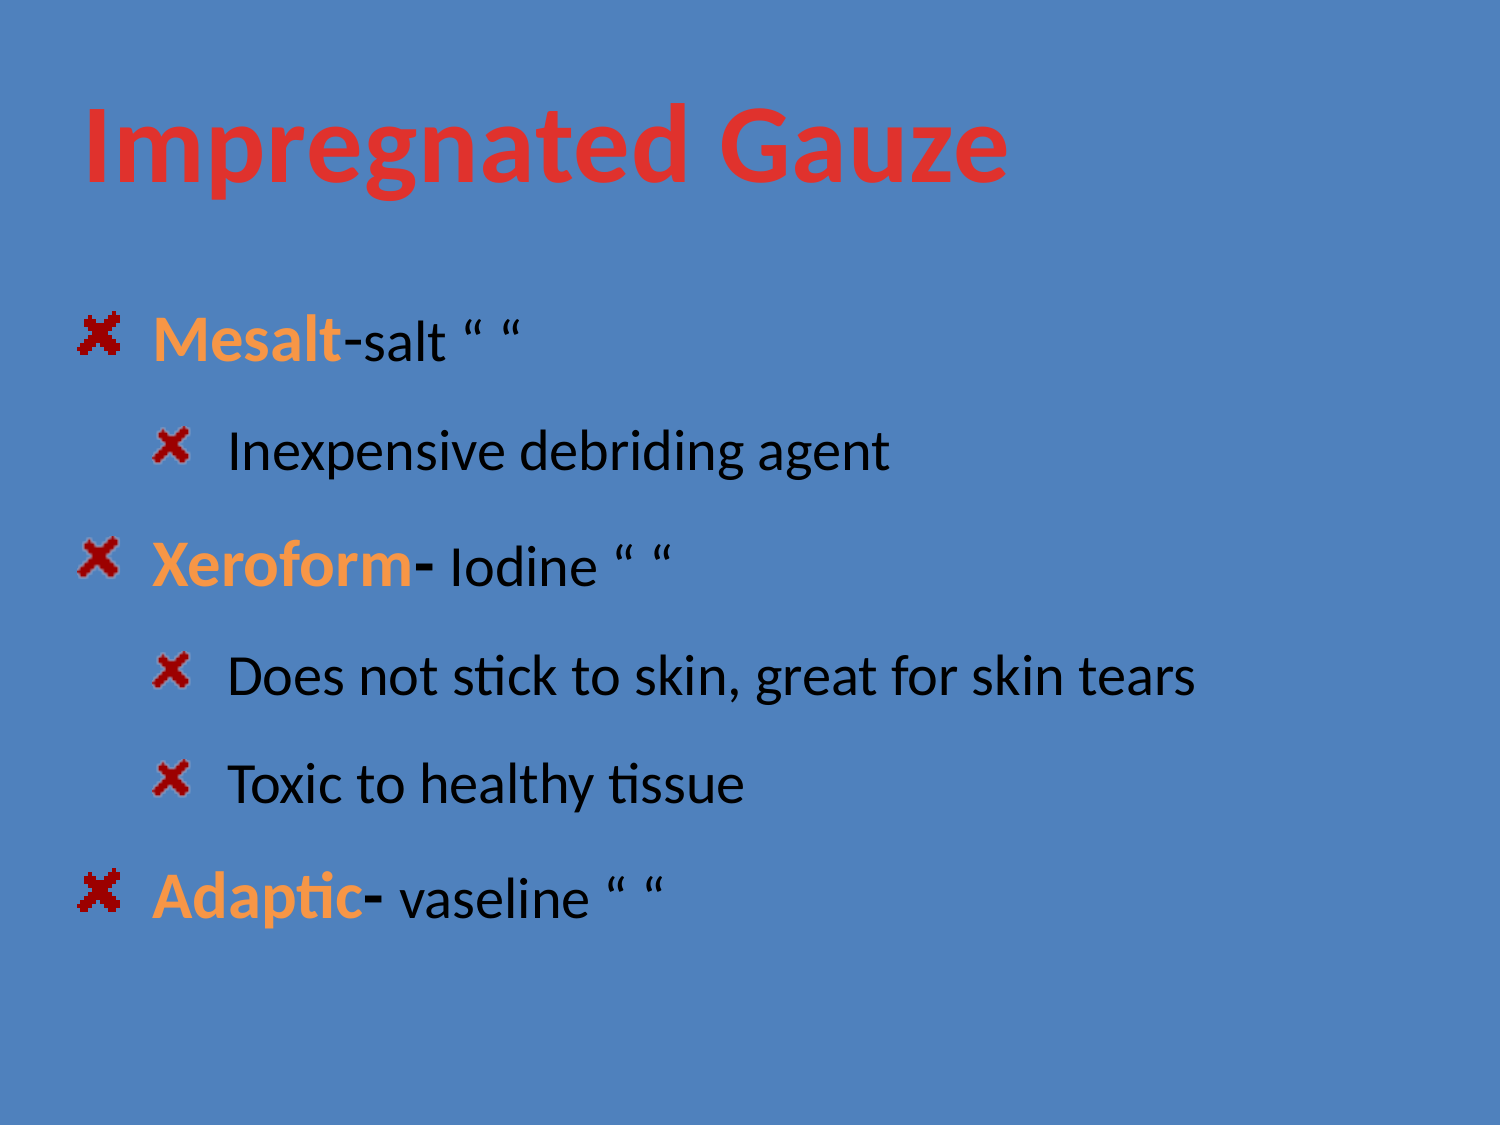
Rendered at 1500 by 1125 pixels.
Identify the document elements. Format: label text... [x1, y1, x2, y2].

picture [77, 536, 124, 583]
picture [152, 426, 194, 468]
picture [77, 311, 124, 359]
text_box Impregnated Gauze [67, 62, 1027, 213]
text_box Mesalt-salt “ “ Inexpensive debriding agent Xeroform- Iodine “ “ Does not stick to skin, great for skin tears Toxic to healthy tissue Adaptic- vaseline “ “ [62, 287, 1350, 940]
picture [152, 759, 194, 801]
picture [152, 651, 194, 693]
picture [77, 868, 124, 916]
